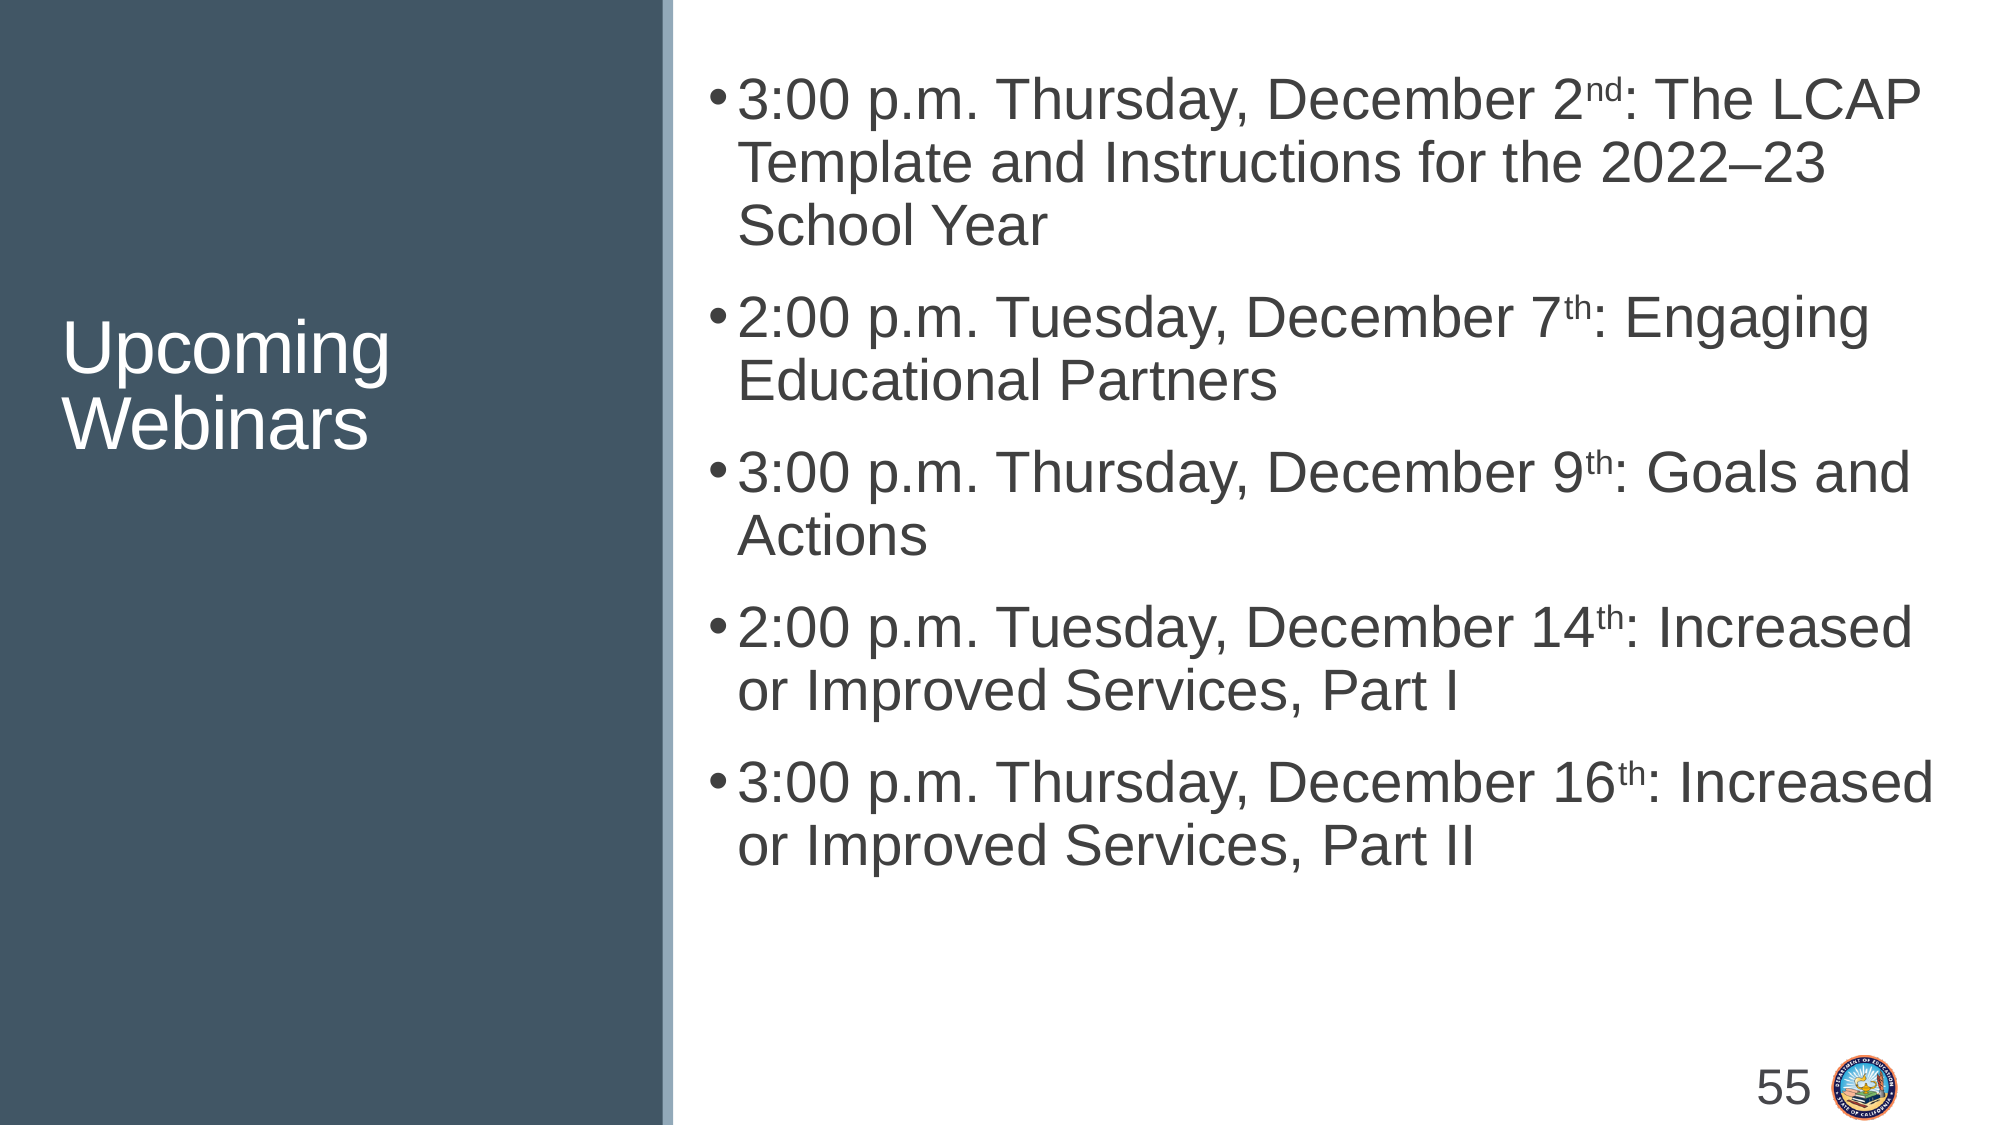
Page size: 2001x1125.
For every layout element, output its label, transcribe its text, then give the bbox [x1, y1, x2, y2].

list 3:00 p.m. Thursday, December 2nd: The LCAP Template and Instructions for the 2022–23 School Year 2:00 p.m. Tuesday, December 7th: Engaging Educational Partners 3:00 p.m. Thursday, December 9th: Goals and Actions 2:00 p.m. Tuesday, December 14th: Increased or Improved Services, Part I 3:00 p.m. Thursday, December 16th: Increased or Improved Services, Part II [700, 61, 1953, 1035]
picture [1831, 1055, 1899, 1122]
slide_number 55 [1611, 1054, 1827, 1115]
title Upcoming Webinars [46, 61, 622, 473]
